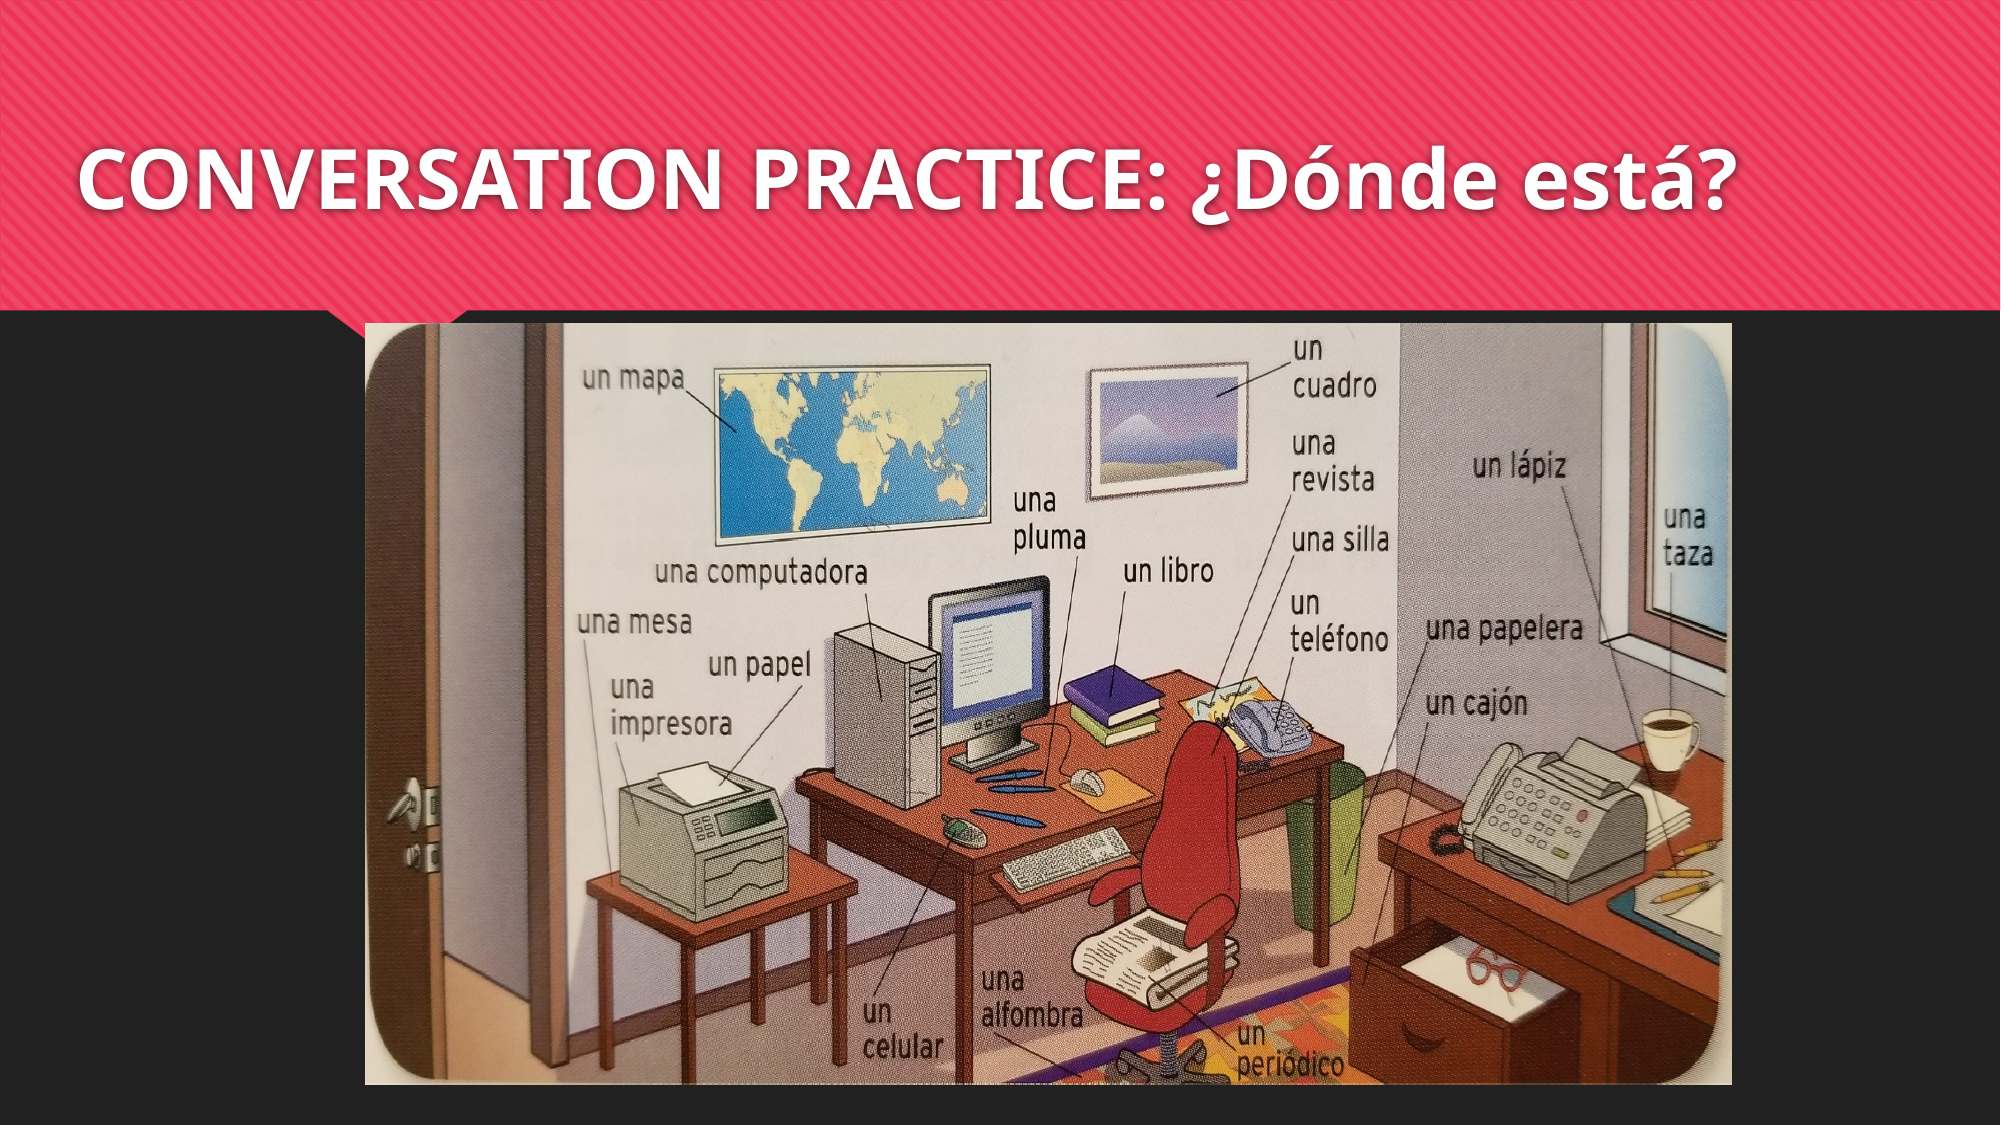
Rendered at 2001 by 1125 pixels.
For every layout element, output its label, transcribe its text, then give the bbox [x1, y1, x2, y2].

picture [365, 322, 1733, 1085]
title CONVERSATION PRACTICE: ¿Dónde está? [60, 74, 1795, 235]
